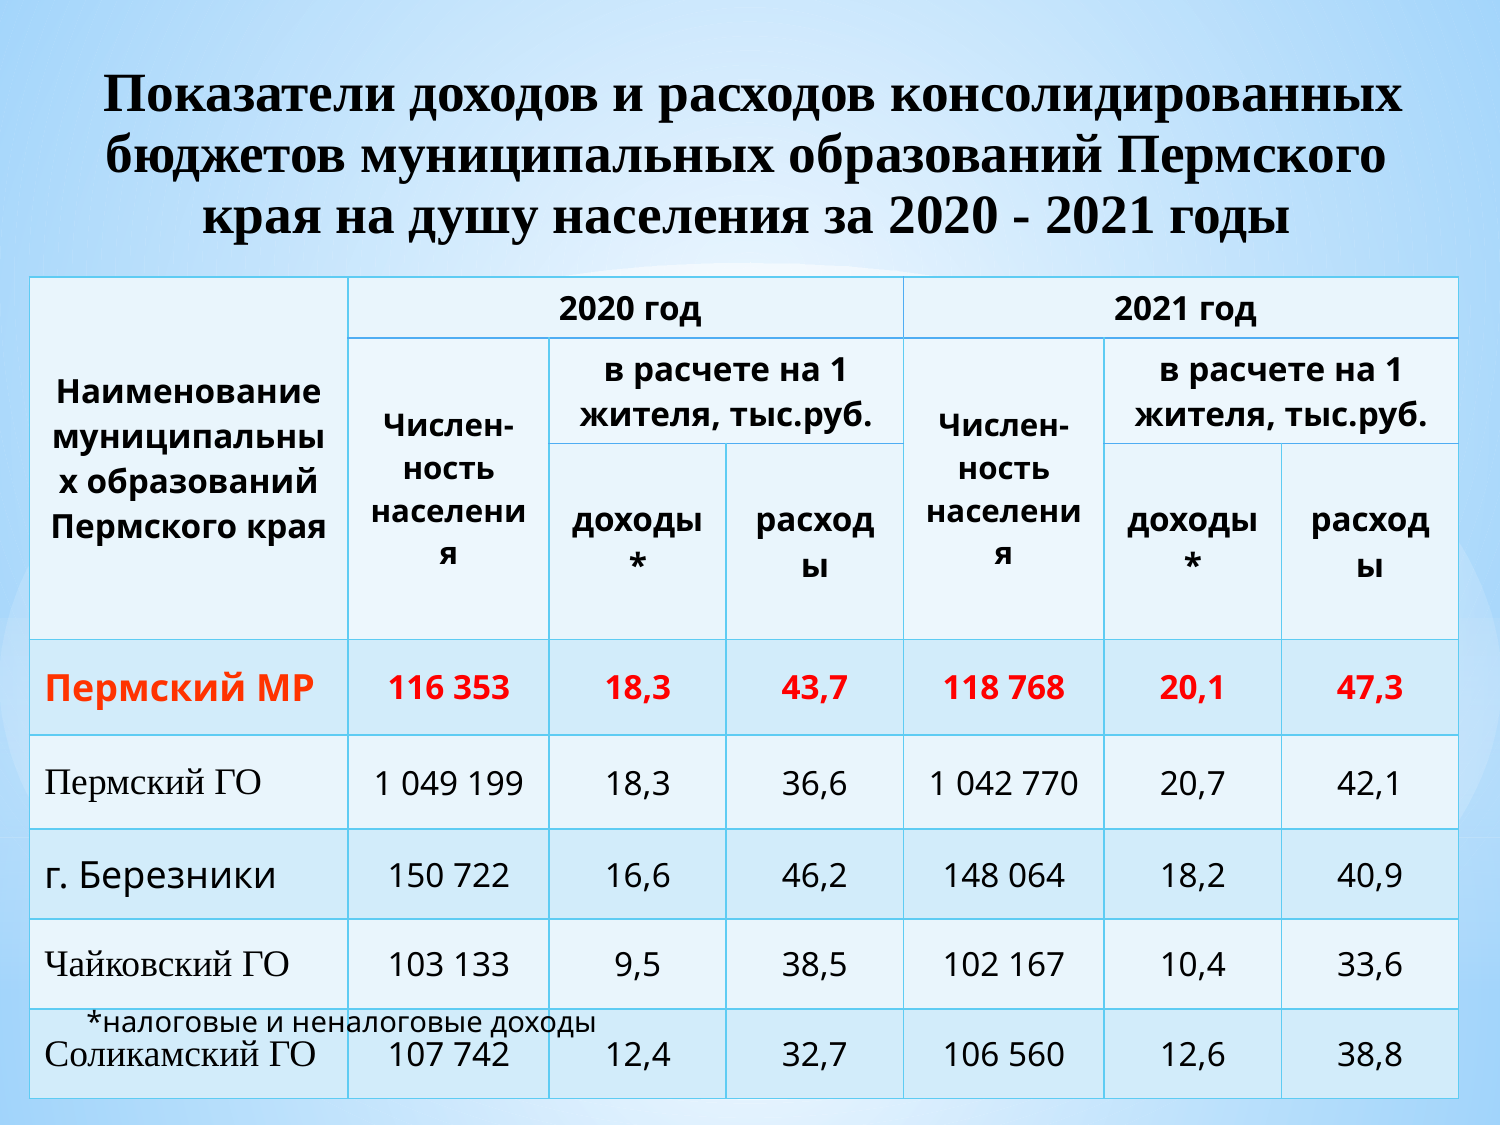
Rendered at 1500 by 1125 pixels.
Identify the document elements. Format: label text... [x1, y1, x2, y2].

table_cell Пермский МР [30, 640, 347, 734]
table_cell в расчете на 1 жителя, тыс.руб. [1105, 339, 1458, 443]
table_cell 118 768 [904, 640, 1103, 734]
table_cell 9,5 [550, 920, 725, 1008]
table_cell Чайковский ГО [30, 920, 347, 1008]
table_cell 10,4 [1105, 920, 1281, 1008]
table_cell расходы [727, 444, 903, 639]
table_cell 106 560 [904, 1010, 1103, 1098]
table_cell Числен-ность населения [349, 339, 548, 639]
table_cell Числен-ность населения [904, 339, 1103, 639]
table_cell 47,3 [1282, 640, 1458, 734]
table_cell 46,2 [727, 830, 903, 918]
table_cell доходы* [550, 444, 725, 639]
table_cell 18,3 [550, 736, 725, 828]
table_cell Соликамский ГО [30, 1010, 347, 1098]
table_cell расходы [1282, 444, 1458, 639]
table_cell доходы* [1105, 444, 1281, 639]
table_cell 18,3 [550, 640, 725, 734]
table_cell 38,8 [1282, 1010, 1458, 1098]
text_box Показатели доходов и расходов консолидированных бюджетов муниципальных образований Пермского края на душу населения за 2020 - 2021 годы [71, 42, 1422, 266]
table_cell 116 353 [349, 640, 548, 734]
table_cell 1 042 770 [904, 736, 1103, 828]
table_cell 38,5 [727, 920, 903, 1008]
table_cell 20,7 [1105, 736, 1281, 828]
table_cell 40,9 [1282, 830, 1458, 918]
table_cell г. Березники [30, 830, 347, 918]
table_cell 33,6 [1282, 920, 1458, 1008]
table_cell 42,1 [1282, 736, 1458, 828]
table_cell 12,4 [550, 1010, 725, 1098]
table_cell в расчете на 1 жителя, тыс.руб. [550, 339, 903, 443]
table_cell 107 742 [349, 1046, 548, 1098]
table_cell 103 133 [349, 920, 548, 996]
table_cell 150 722 [349, 830, 548, 918]
table_cell 16,6 [550, 830, 725, 918]
table_cell 18,2 [1105, 830, 1281, 918]
table_cell 43,7 [727, 640, 903, 734]
table_header 2021 год [904, 278, 1458, 337]
table_cell 12,6 [1105, 1010, 1281, 1098]
table_header Наименование муниципальных образований Пермского края [30, 278, 347, 639]
table_cell 1 049 199 [349, 736, 548, 828]
table_cell 32,7 [727, 1010, 903, 1098]
table_cell Пермский ГО [30, 736, 347, 828]
table_cell 148 064 [904, 830, 1103, 918]
table_cell 102 167 [904, 920, 1103, 1008]
table_cell 20,1 [1105, 640, 1281, 734]
text_box *налоговые и неналоговые доходы [71, 996, 612, 1046]
table_cell 36,6 [727, 736, 903, 828]
table_header 2020 год [349, 278, 903, 337]
